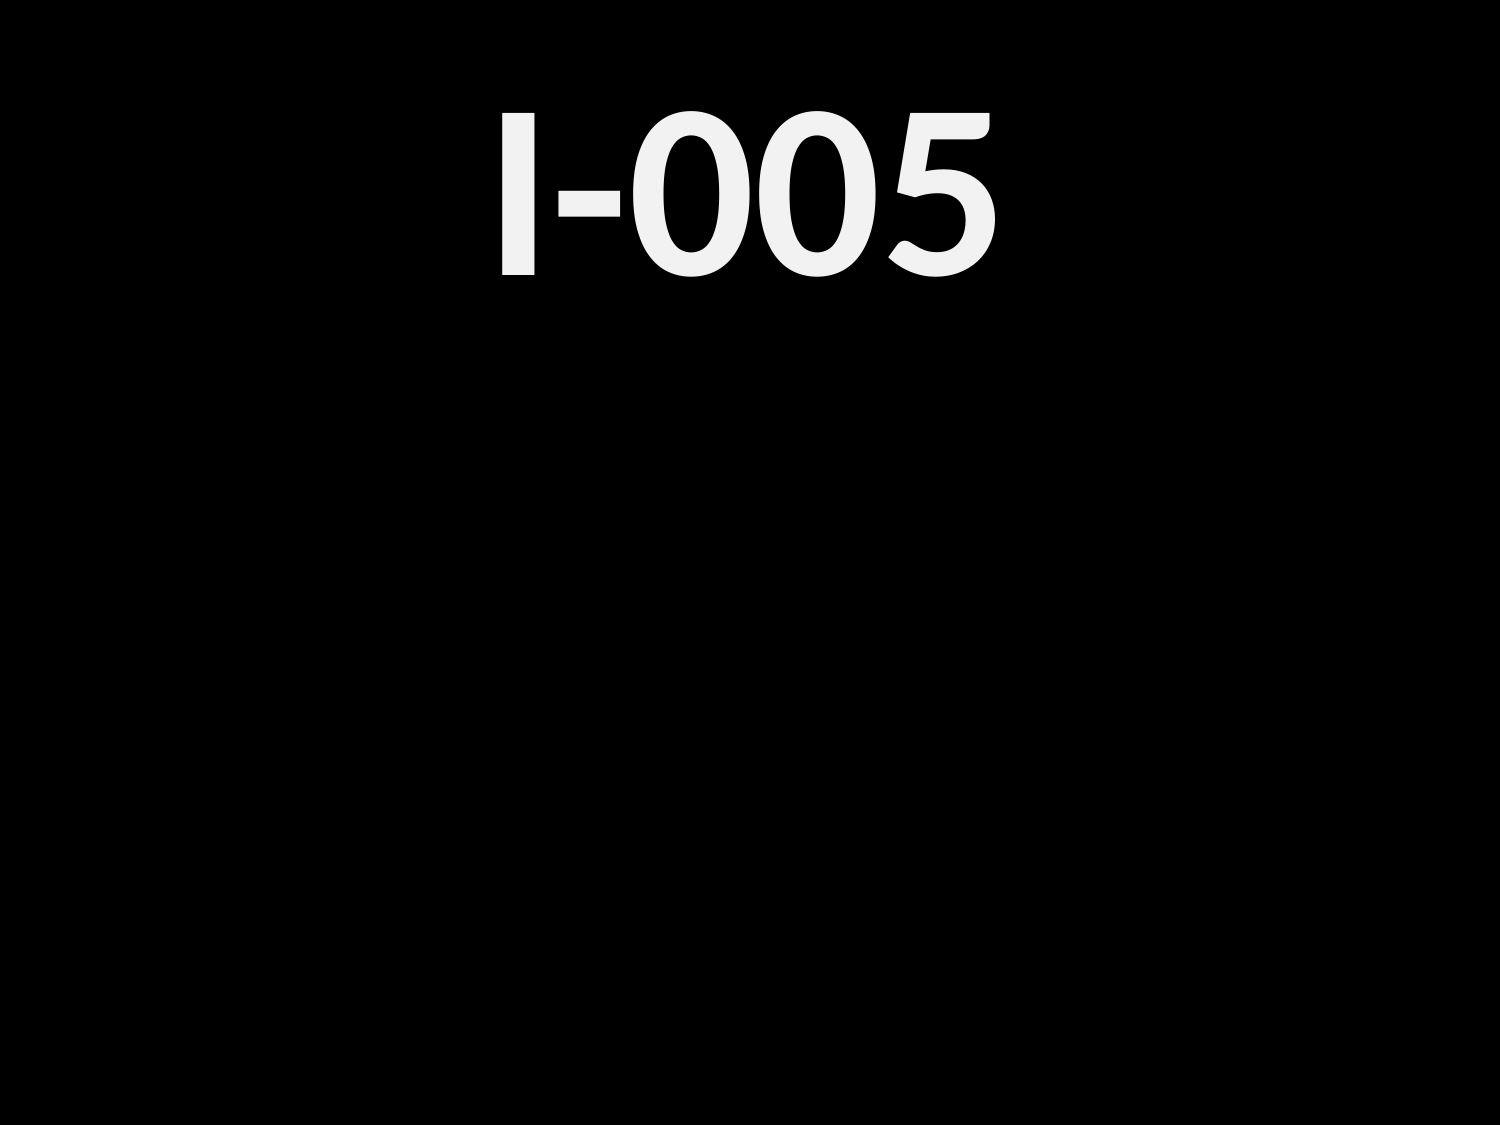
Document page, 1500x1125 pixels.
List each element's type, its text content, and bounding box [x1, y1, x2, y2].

title I-005 [17, 17, 1477, 1111]
